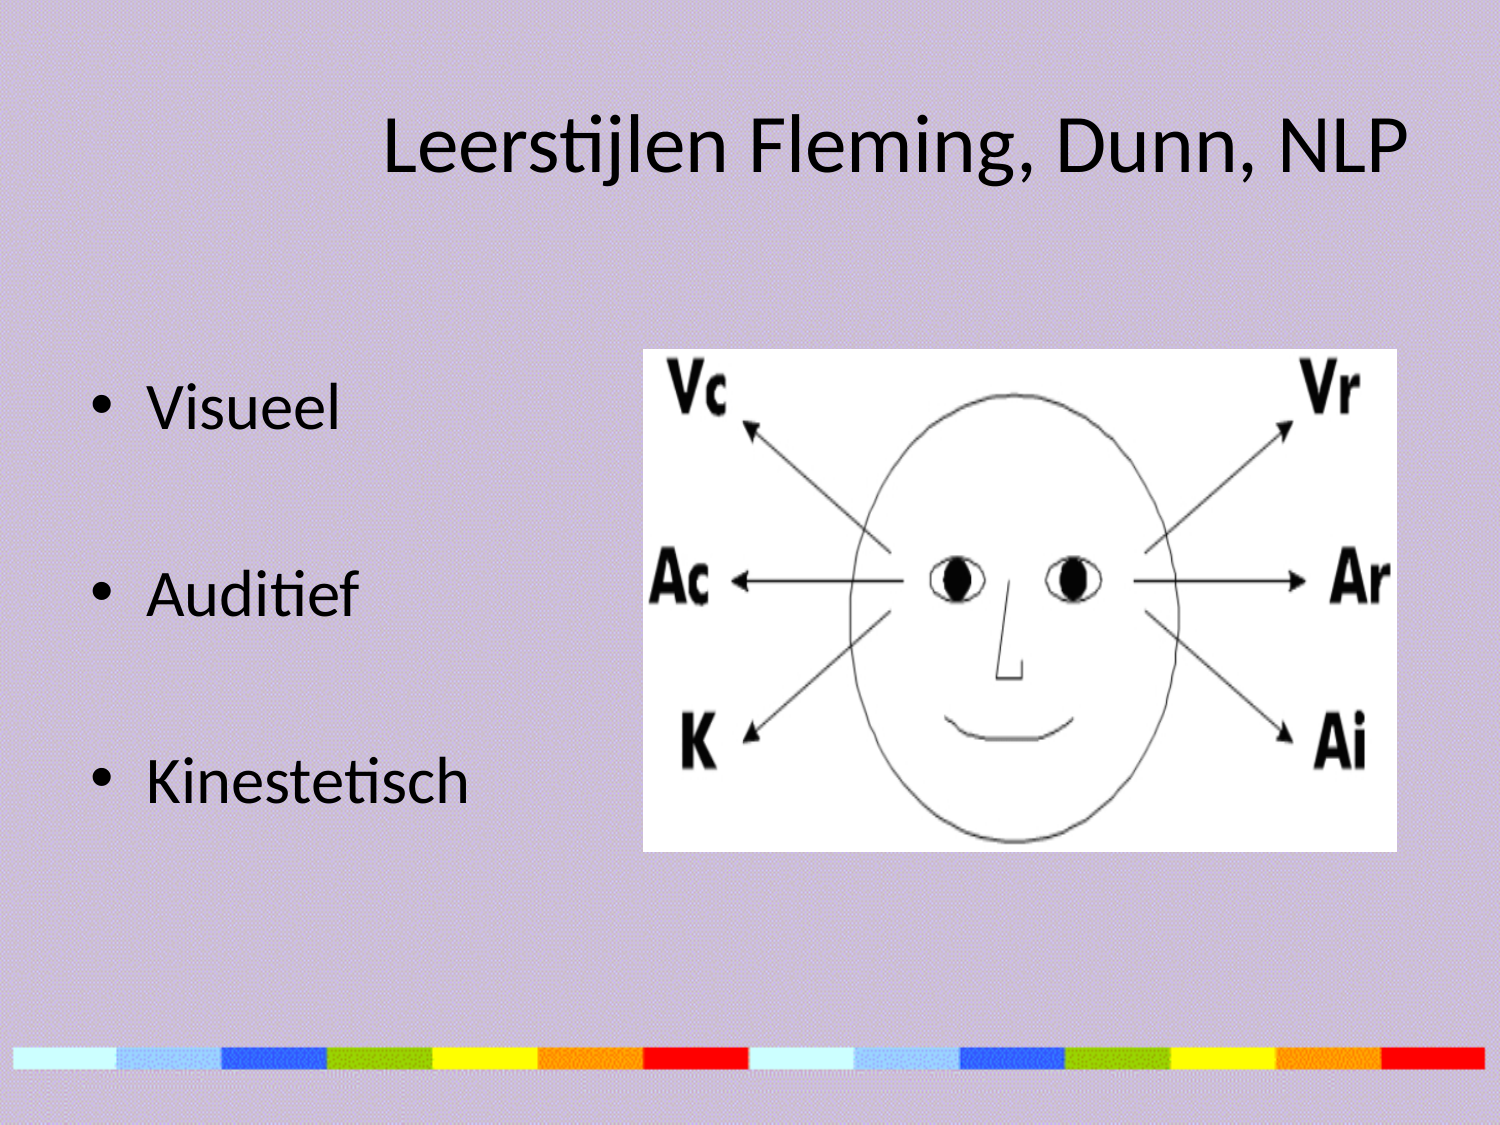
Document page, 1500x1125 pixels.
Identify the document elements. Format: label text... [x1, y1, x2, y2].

title Leerstijlen Fleming, Dunn, NLP [75, 45, 1425, 233]
picture [0, 0, 1500, 1125]
list Visueel Auditief Kinestetisch [75, 262, 1365, 1005]
